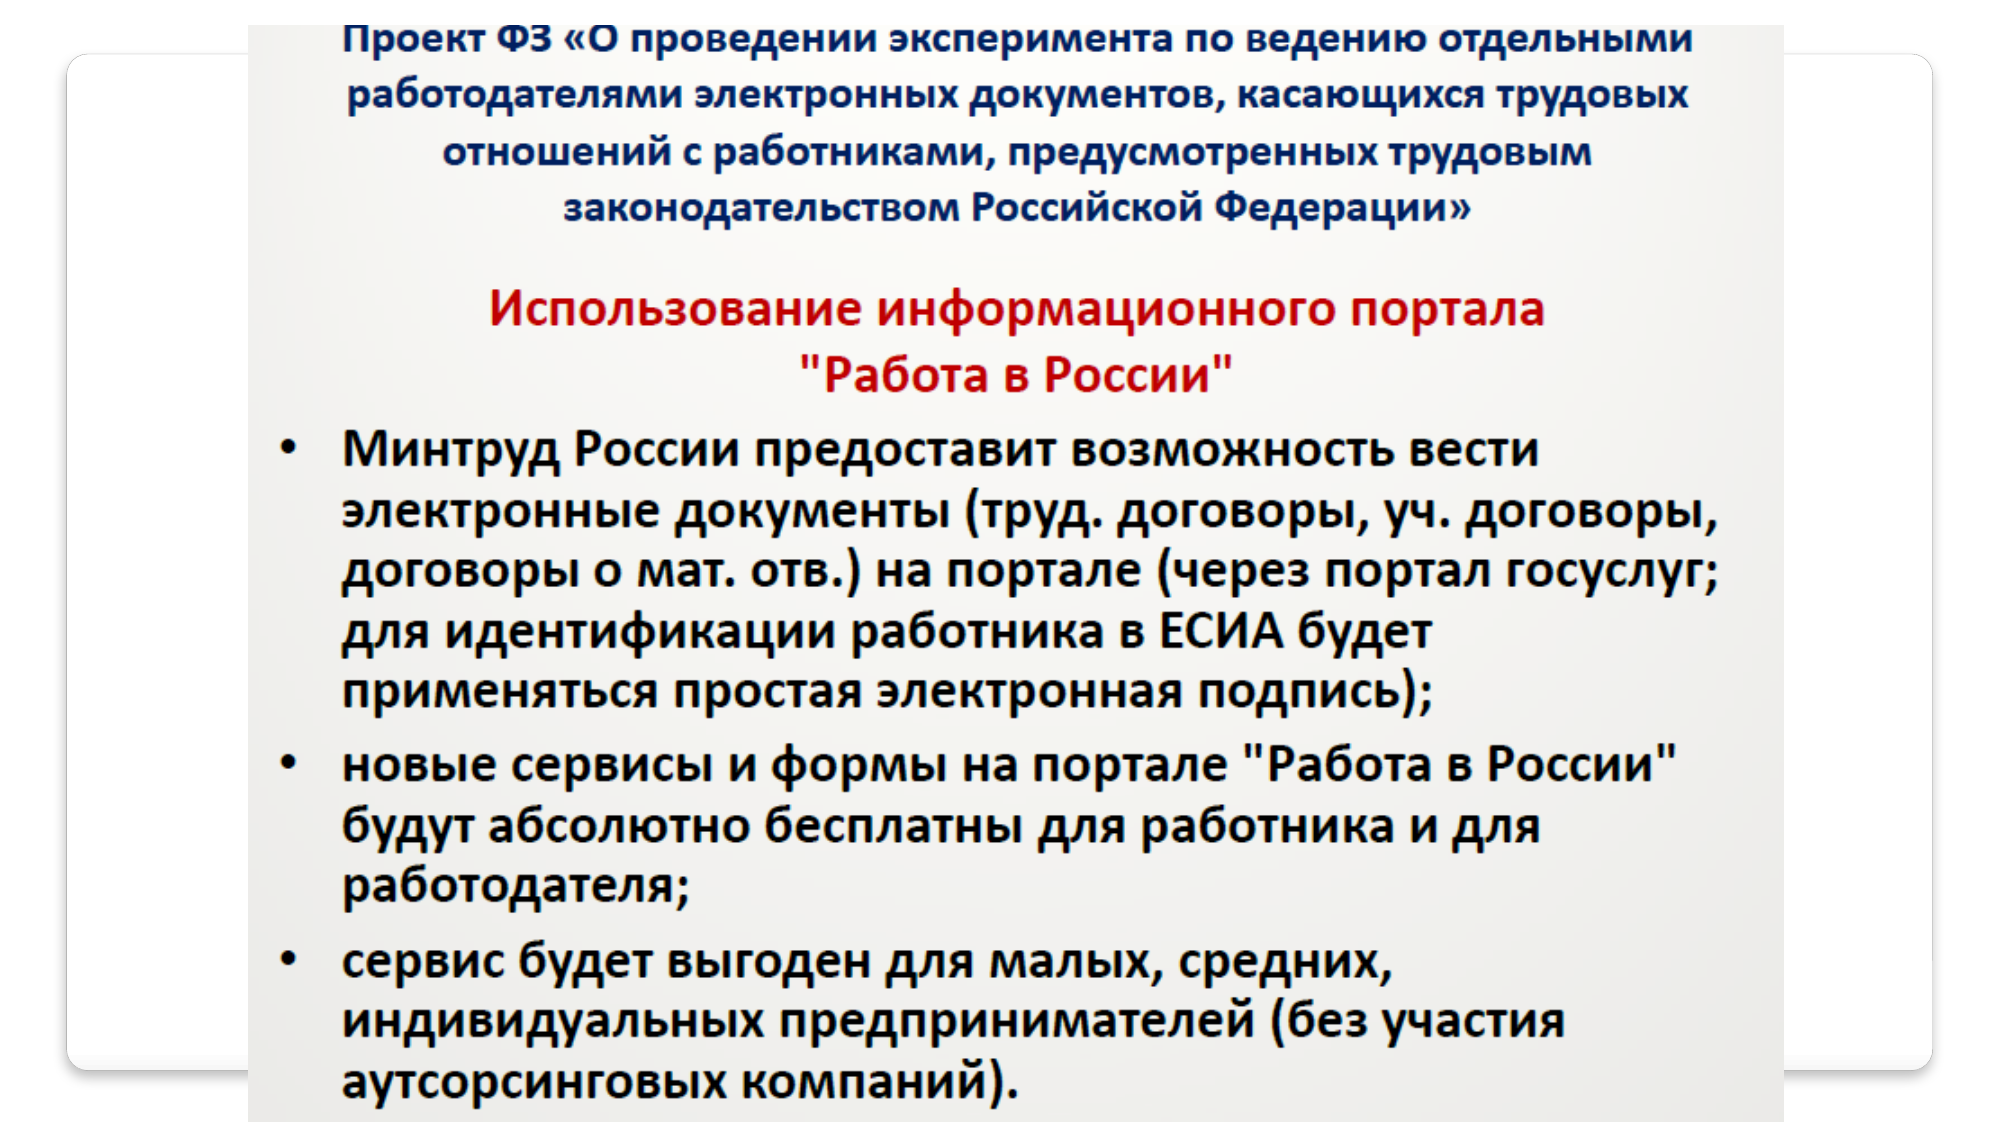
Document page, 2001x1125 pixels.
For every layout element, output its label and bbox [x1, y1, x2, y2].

picture [248, 25, 1784, 1123]
